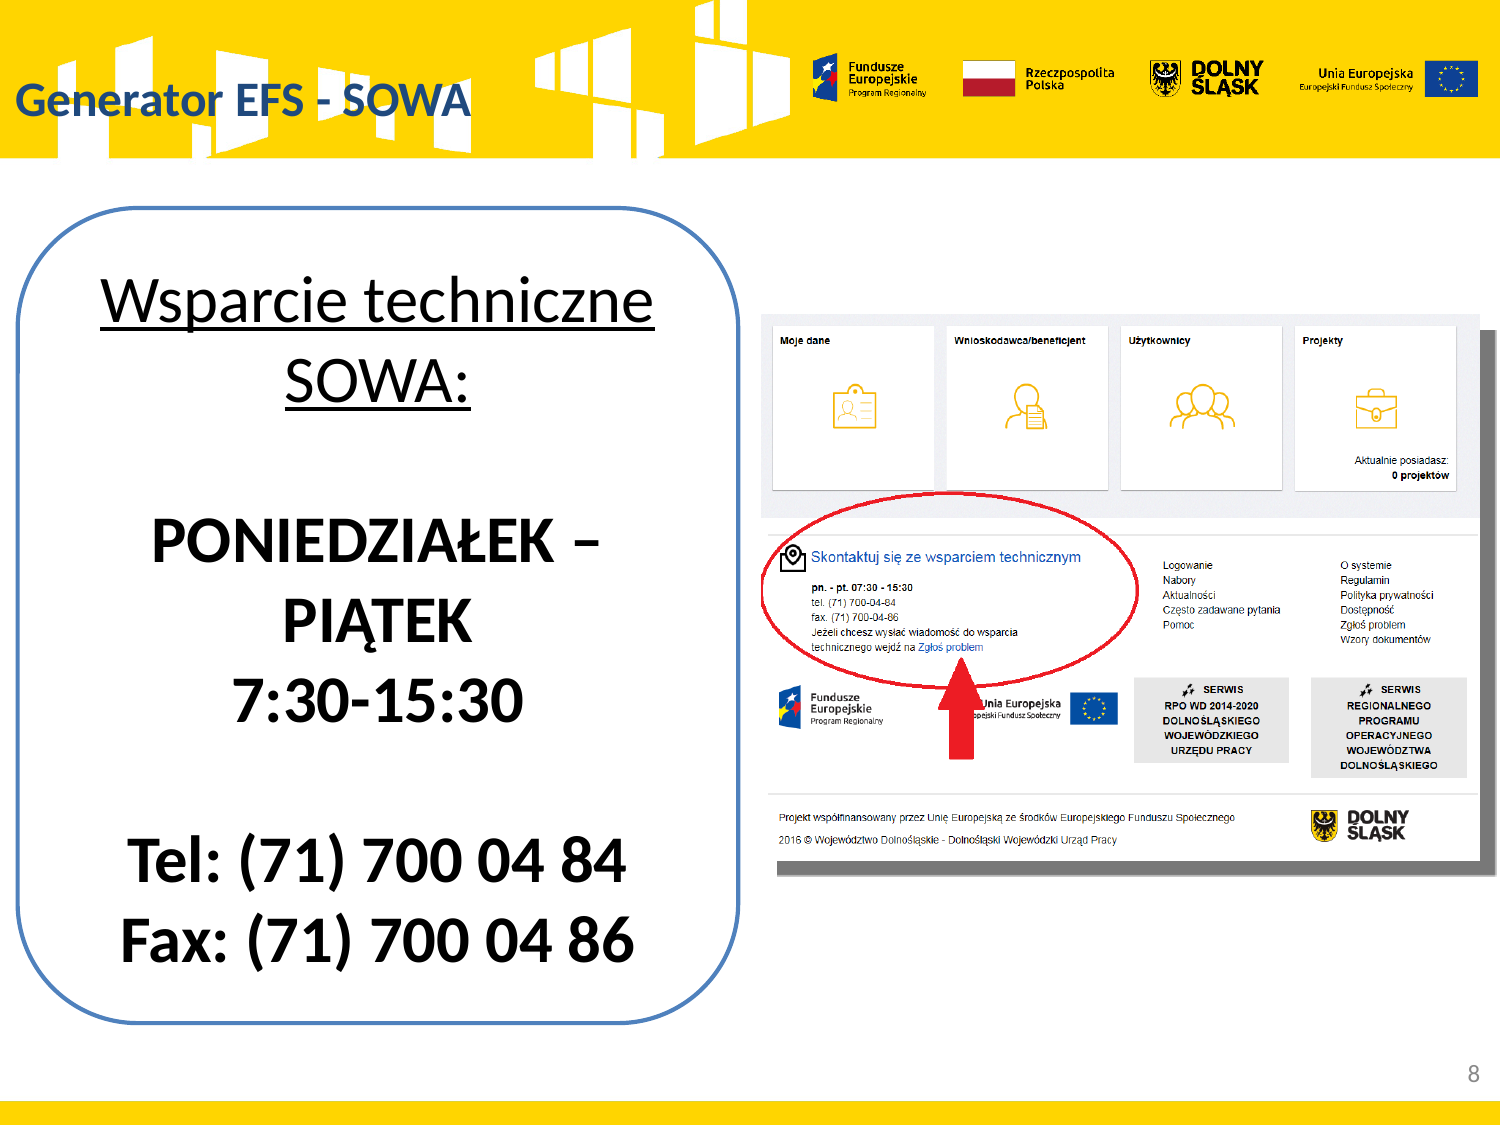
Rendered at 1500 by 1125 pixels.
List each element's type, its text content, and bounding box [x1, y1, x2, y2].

title Generator EFS - SOWA [0, 0, 1351, 188]
slide_number 8 [1145, 1042, 1496, 1103]
picture [0, 0, 1500, 1125]
text_box Wsparcie techniczne SOWA: PONIEDZIAŁEK – PIĄTEK 7:30-15:30 Tel: (71) 700 04 84 Fax: (71) 700 04 86 [15, 205, 741, 1026]
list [761, 314, 1481, 861]
